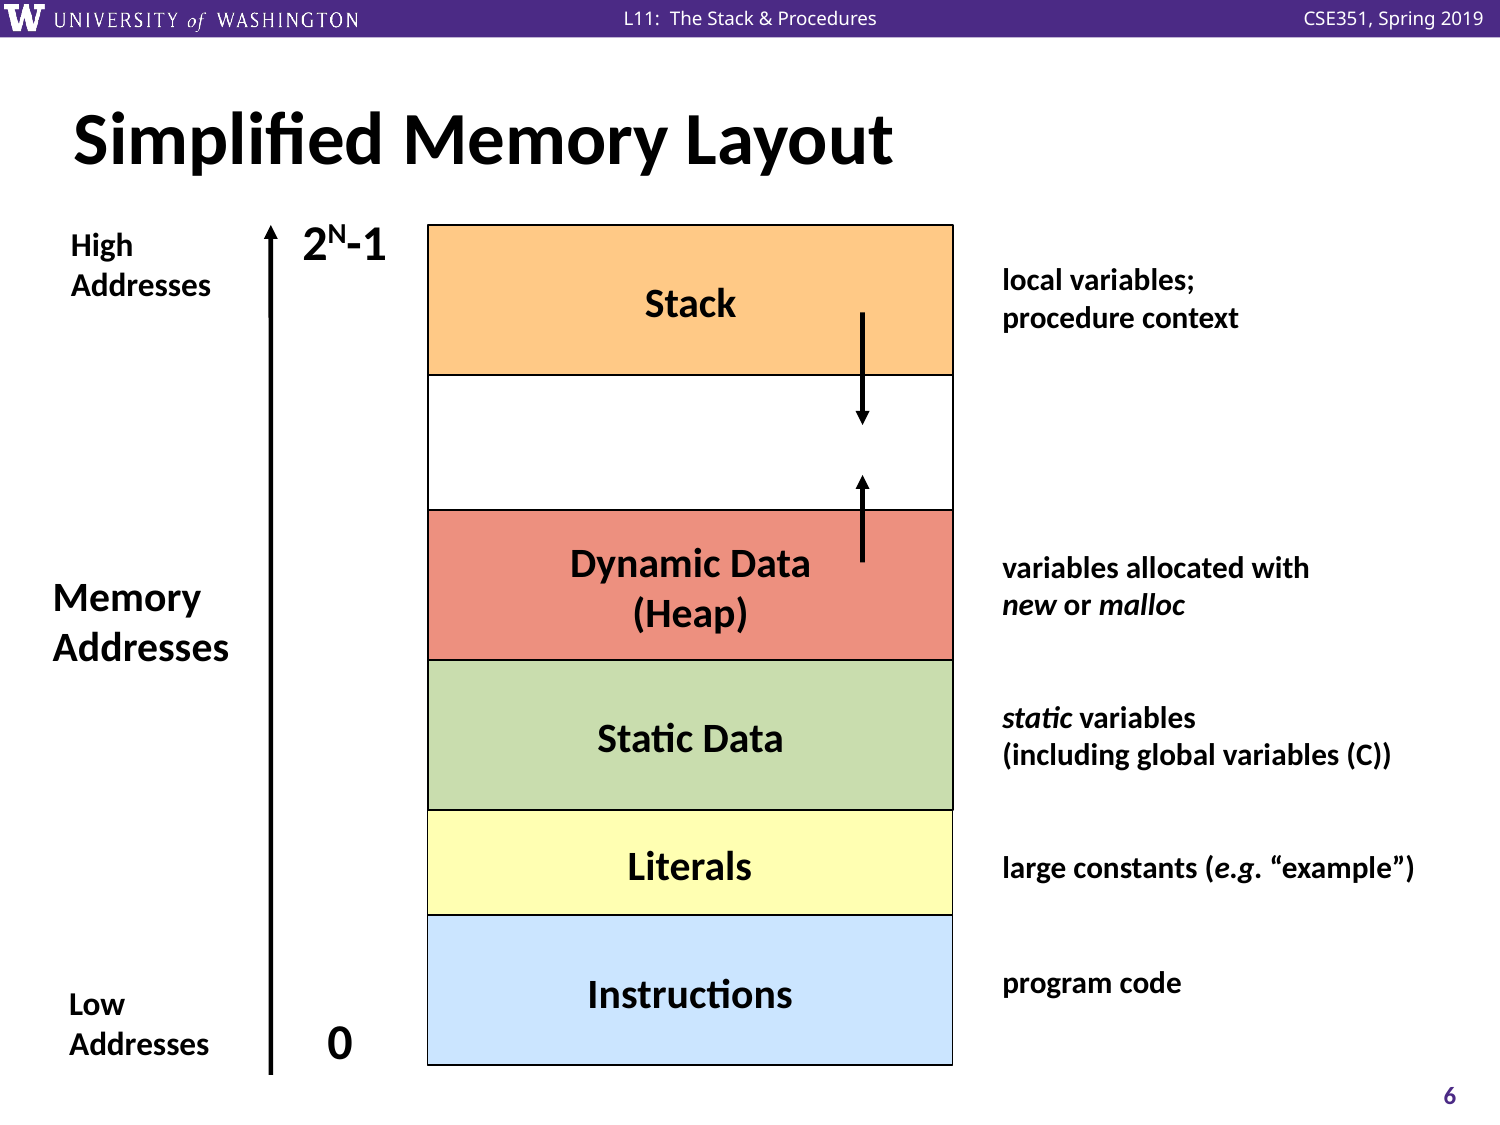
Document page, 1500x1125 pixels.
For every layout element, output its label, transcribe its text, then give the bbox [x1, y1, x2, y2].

text_box Dynamic Data (Heap) [428, 510, 954, 660]
text_box [264, 224, 278, 1075]
text_box Memory Addresses [38, 562, 245, 678]
text_box High Addresses [56, 215, 227, 311]
text_box 2N-1 [287, 200, 387, 257]
text_box 0 [312, 999, 363, 1057]
text_box static variables (including global variables (C)) [987, 687, 1439, 772]
picture [4, 4, 358, 32]
text_box [856, 312, 869, 425]
text_box Stack [428, 224, 954, 375]
text_box [428, 375, 954, 510]
text_box Low Addresses [54, 975, 225, 1070]
text_box local variables; procedure context [987, 249, 1263, 350]
text_box variables allocated with new or malloc [987, 537, 1363, 625]
text_box Instructions [427, 915, 953, 1066]
text_box program code [987, 953, 1346, 1003]
text_box Static Data [428, 660, 954, 810]
title Simplified Memory Layout [58, 71, 1438, 198]
slide_number 6 [1400, 1065, 1500, 1125]
text_box Literals [427, 810, 953, 915]
text_box large constants (e.g. “example”) [987, 837, 1346, 887]
text_box [856, 474, 869, 563]
